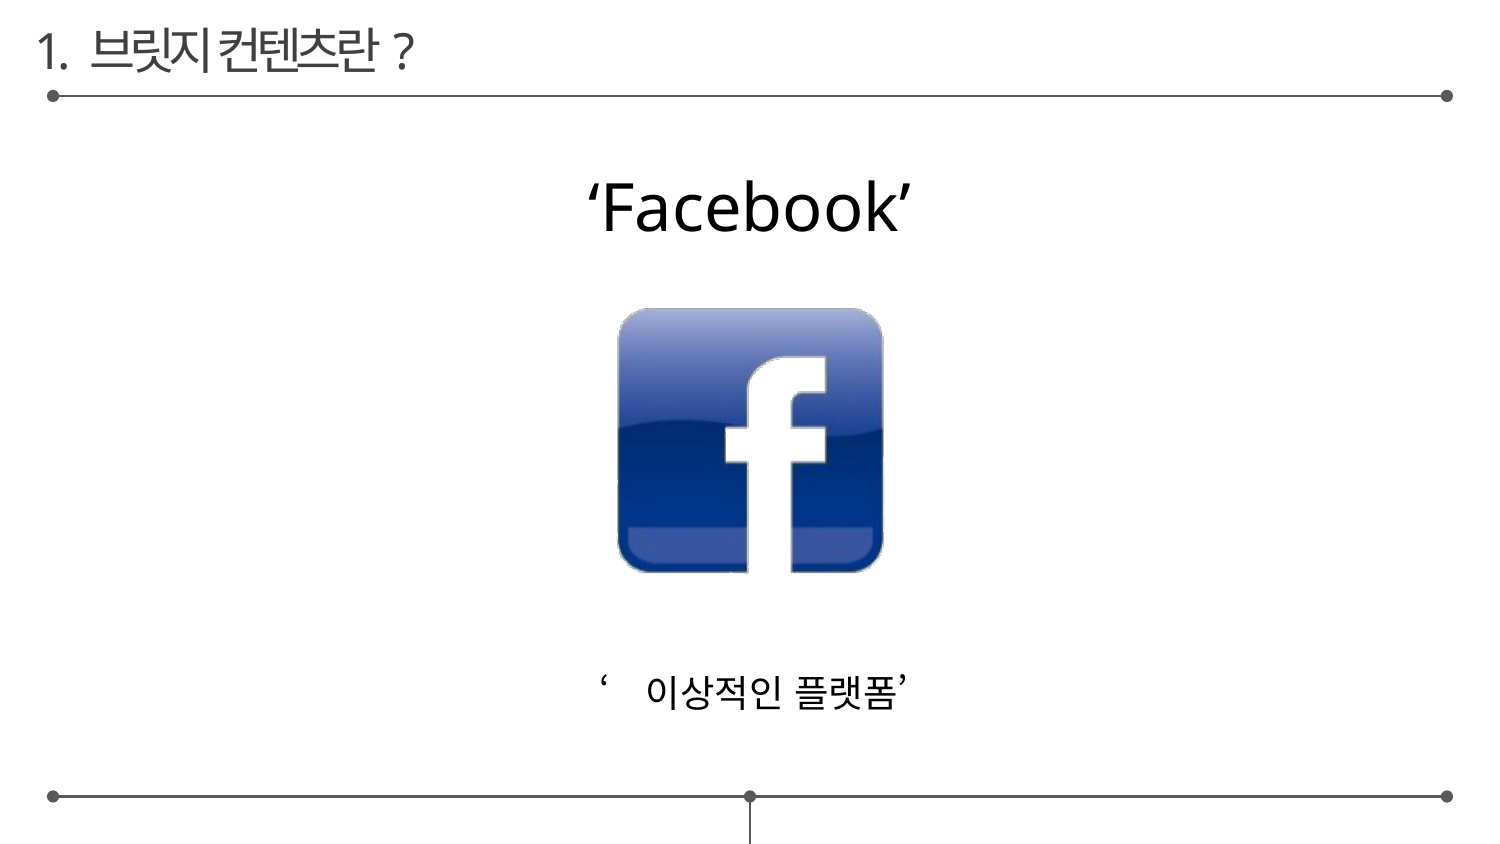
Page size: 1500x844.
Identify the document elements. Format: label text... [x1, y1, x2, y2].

text_box 1. 브릿지 컨텐츠란? [20, 12, 430, 88]
picture [608, 300, 892, 583]
text_box ‘Facebook’ [402, 157, 1098, 253]
text_box ‘이상적인 플랫폼’ [584, 663, 928, 723]
